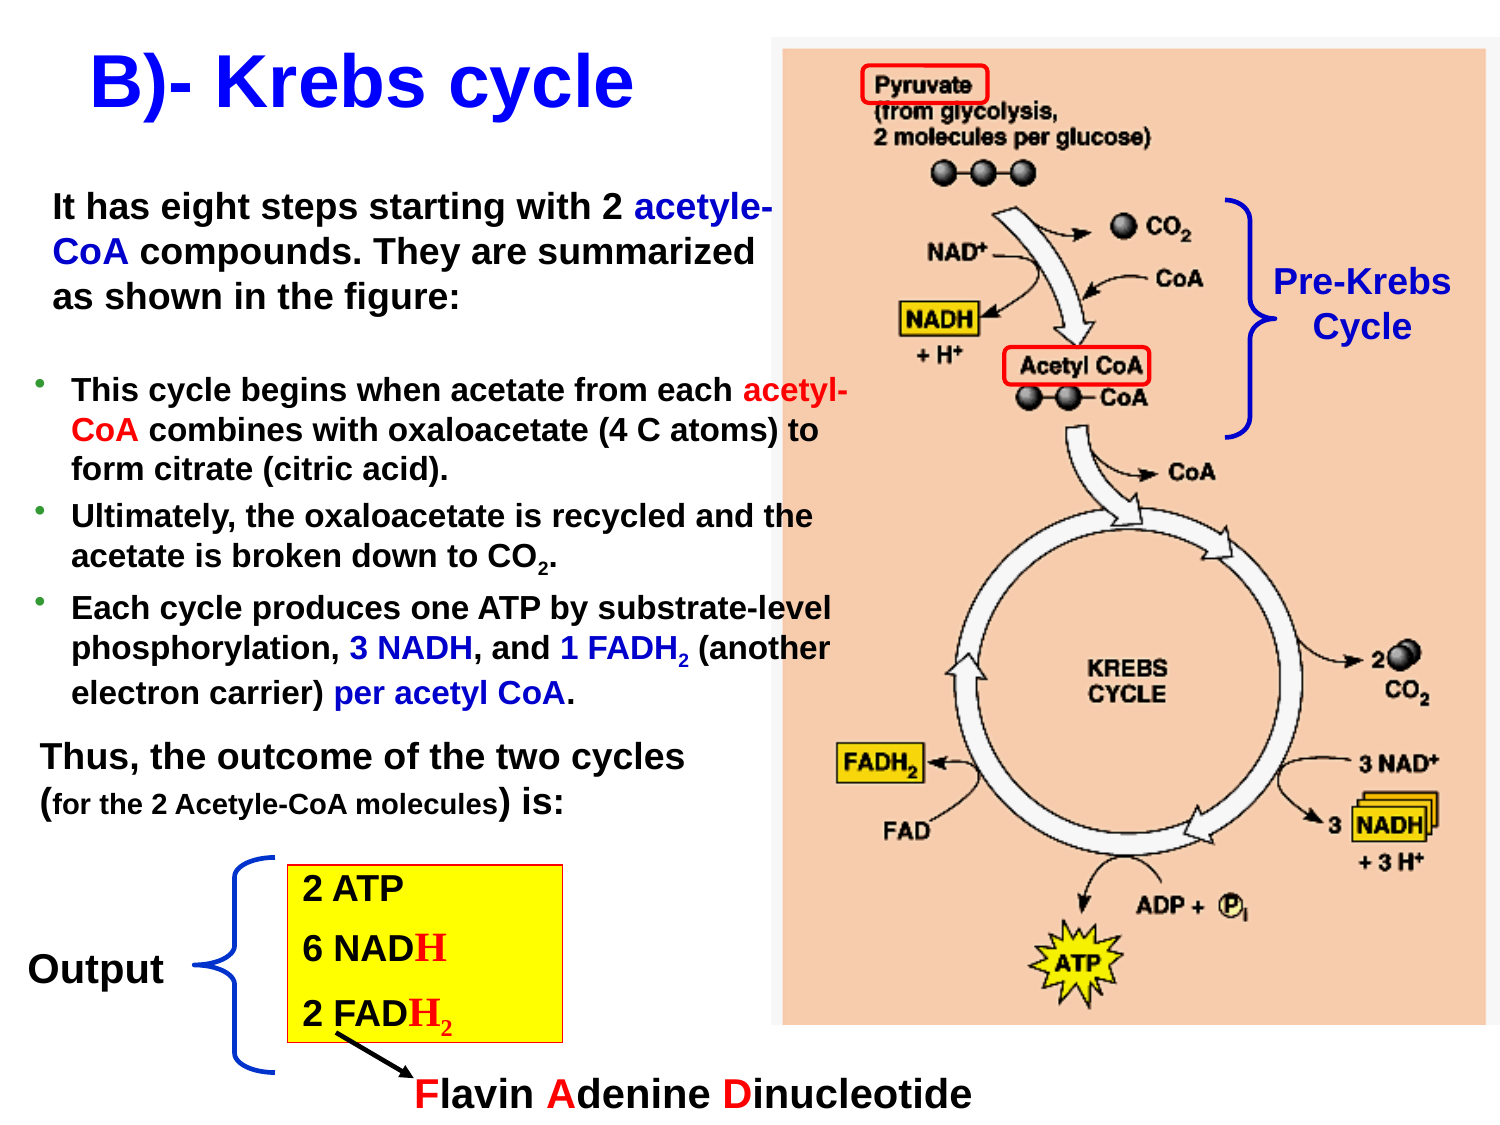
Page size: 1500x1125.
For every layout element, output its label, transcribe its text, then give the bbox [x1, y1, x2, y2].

text_box B)- Krebs cycle [74, 24, 651, 130]
text_box This cycle begins when acetate from each acetyl-CoA combines with oxaloacetate (4 C atoms) to form citrate (citric acid). Ultimately, the oxaloacetate is recycled and the acetate is broken down to CO2. Each cycle produces one ATP by substrate-level phosphorylation, 3 NADH, and 1 FADH2 (another electron carrier) per acetyl CoA. [0, 360, 765, 719]
text_box It has eight steps starting with 2 acetyle-CoA compounds. They are summarized as shown in the figure: [37, 174, 765, 325]
text_box Thus, the outcome of the two cycles (for the 2 Acetyle-CoA molecules) is: [24, 724, 713, 830]
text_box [335, 1032, 988, 1125]
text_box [771, 37, 1500, 1026]
text_box 2 ATP 6 NADH 2 FADH2 [287, 864, 563, 1043]
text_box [12, 857, 276, 1073]
